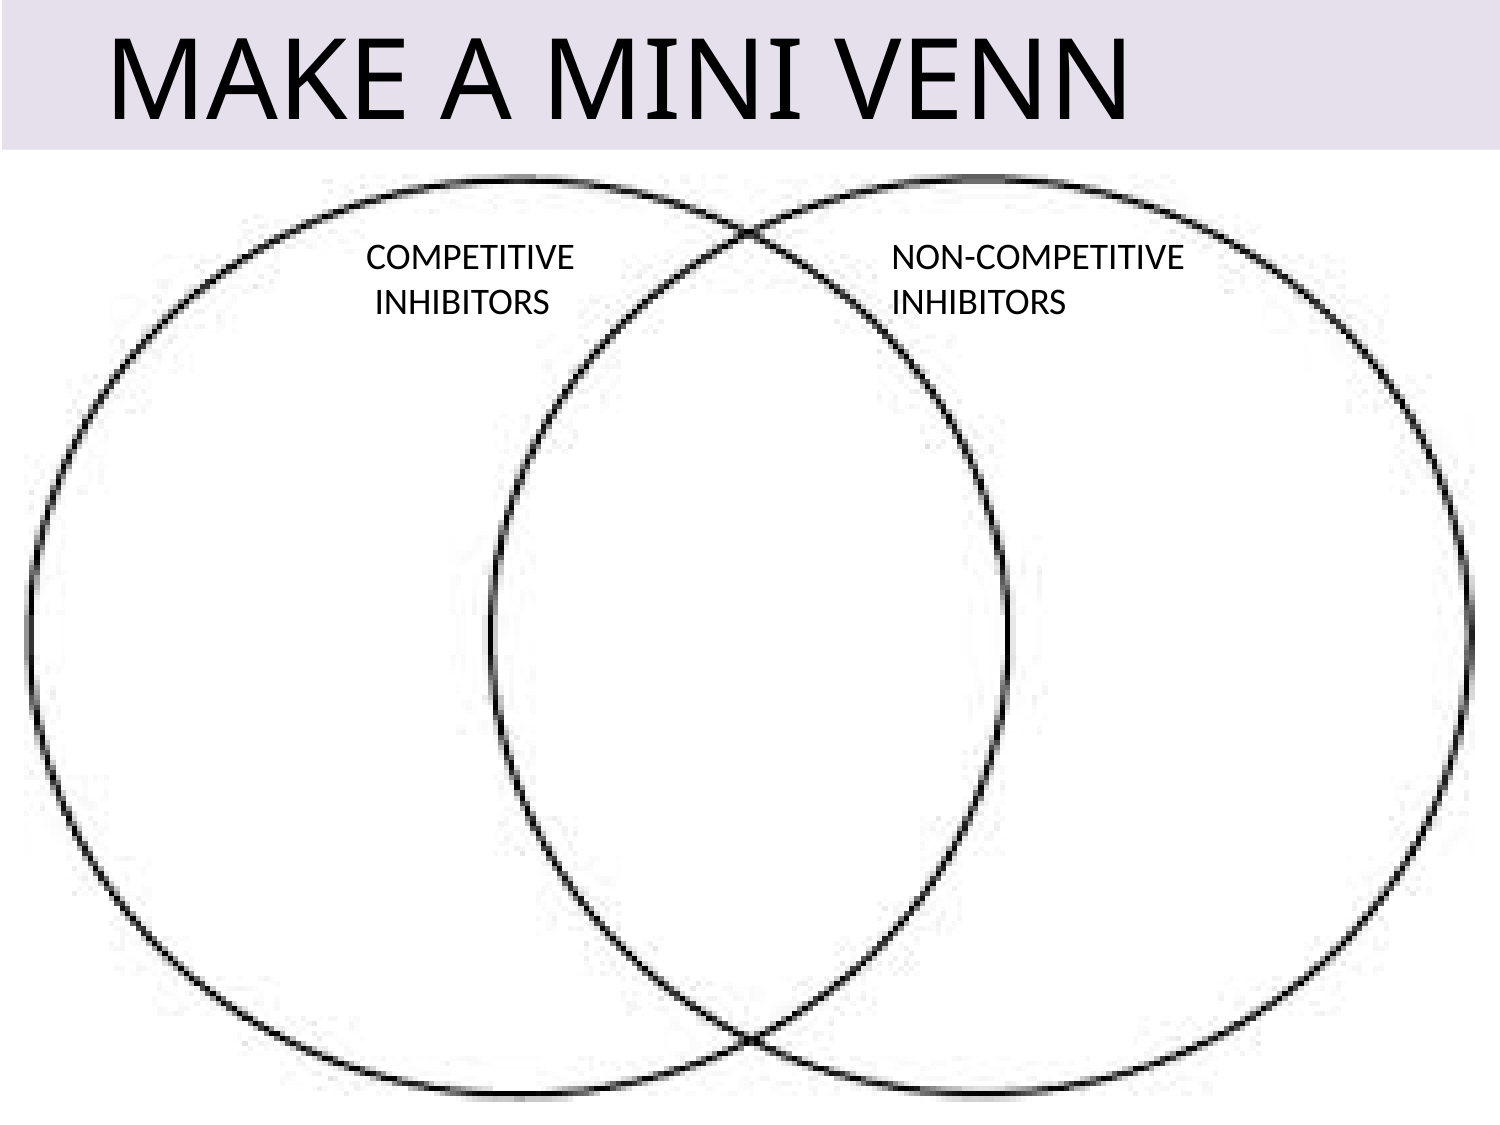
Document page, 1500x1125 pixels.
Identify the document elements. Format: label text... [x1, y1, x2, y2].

text_box MAKE A MINI VENN [2, 0, 1500, 150]
picture [24, 174, 1476, 1102]
